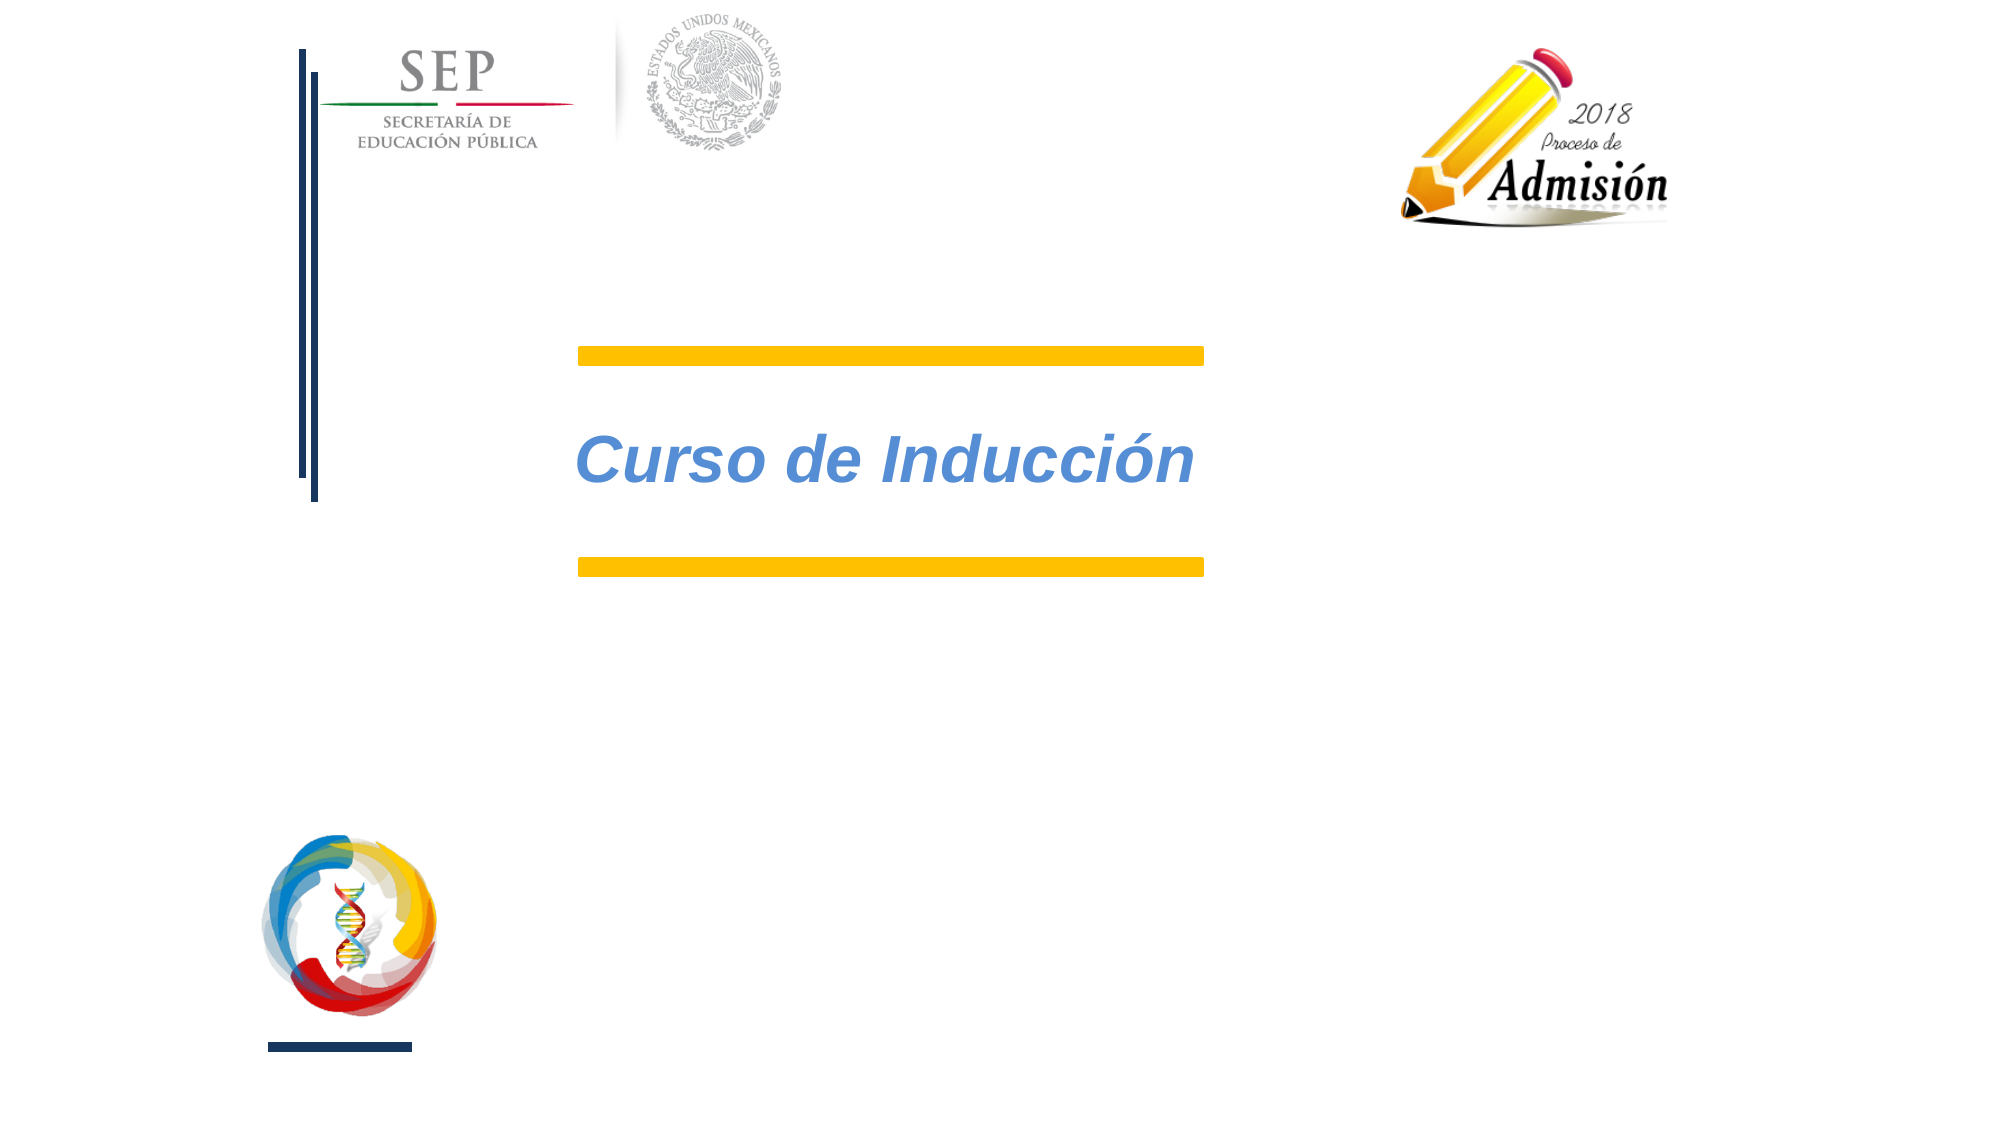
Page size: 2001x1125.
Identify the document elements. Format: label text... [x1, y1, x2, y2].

text_box [578, 557, 1204, 577]
picture [319, 11, 781, 153]
text_box [295, 45, 311, 482]
text_box [578, 346, 1204, 366]
text_box [306, 68, 322, 506]
picture [1399, 46, 1669, 235]
picture [220, 822, 481, 1022]
text_box Curso de Inducción [559, 408, 1319, 504]
text_box [264, 1038, 416, 1056]
